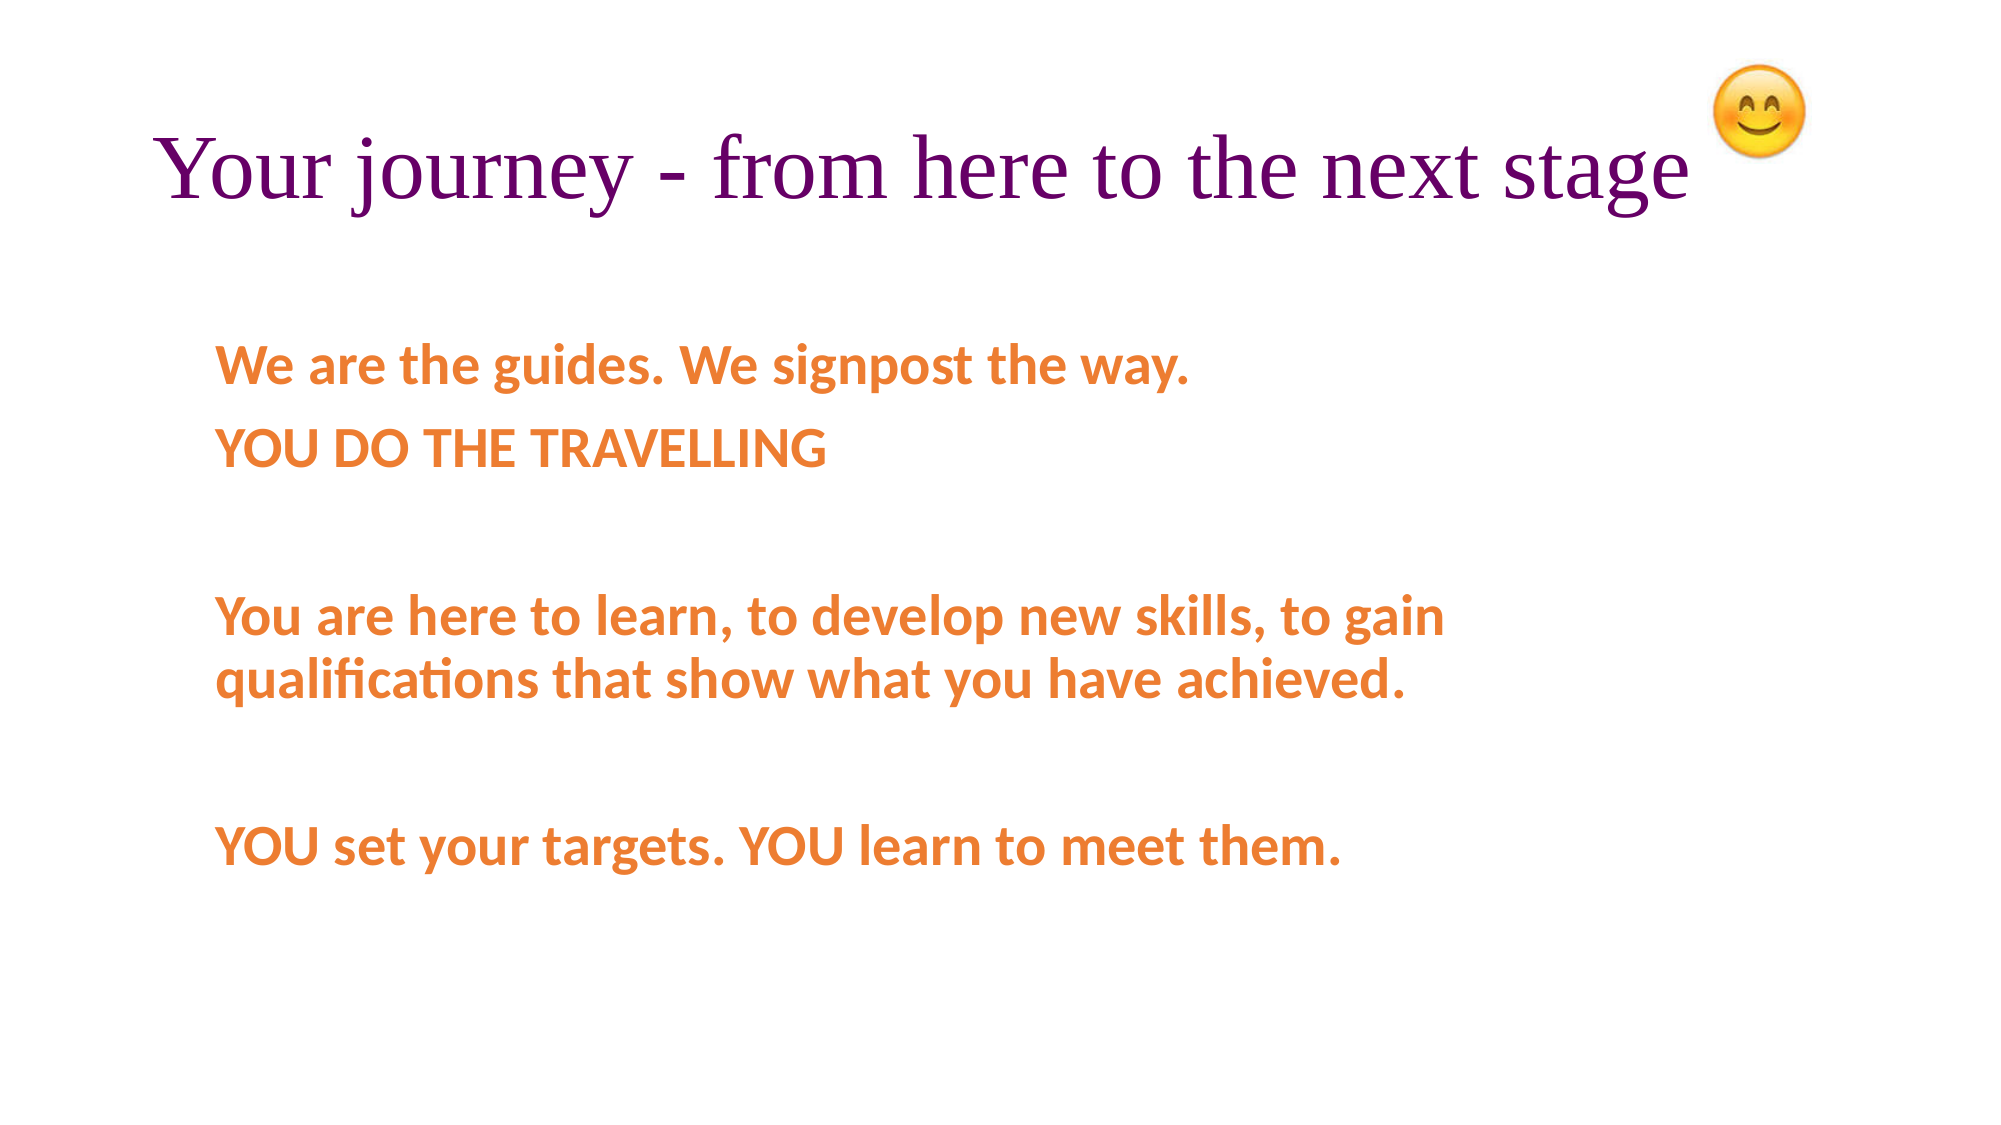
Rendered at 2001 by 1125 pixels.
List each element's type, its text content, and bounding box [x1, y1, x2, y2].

title Your journey - from here to the next stage [137, 67, 1760, 271]
list We are the guides. We signpost the way. YOU DO THE TRAVELLING You are here to learn, to develop new skills, to gain qualifications that show what you have achieved. YOU set your targets. YOU learn to meet them. [200, 326, 1648, 914]
picture [1707, 58, 1812, 164]
